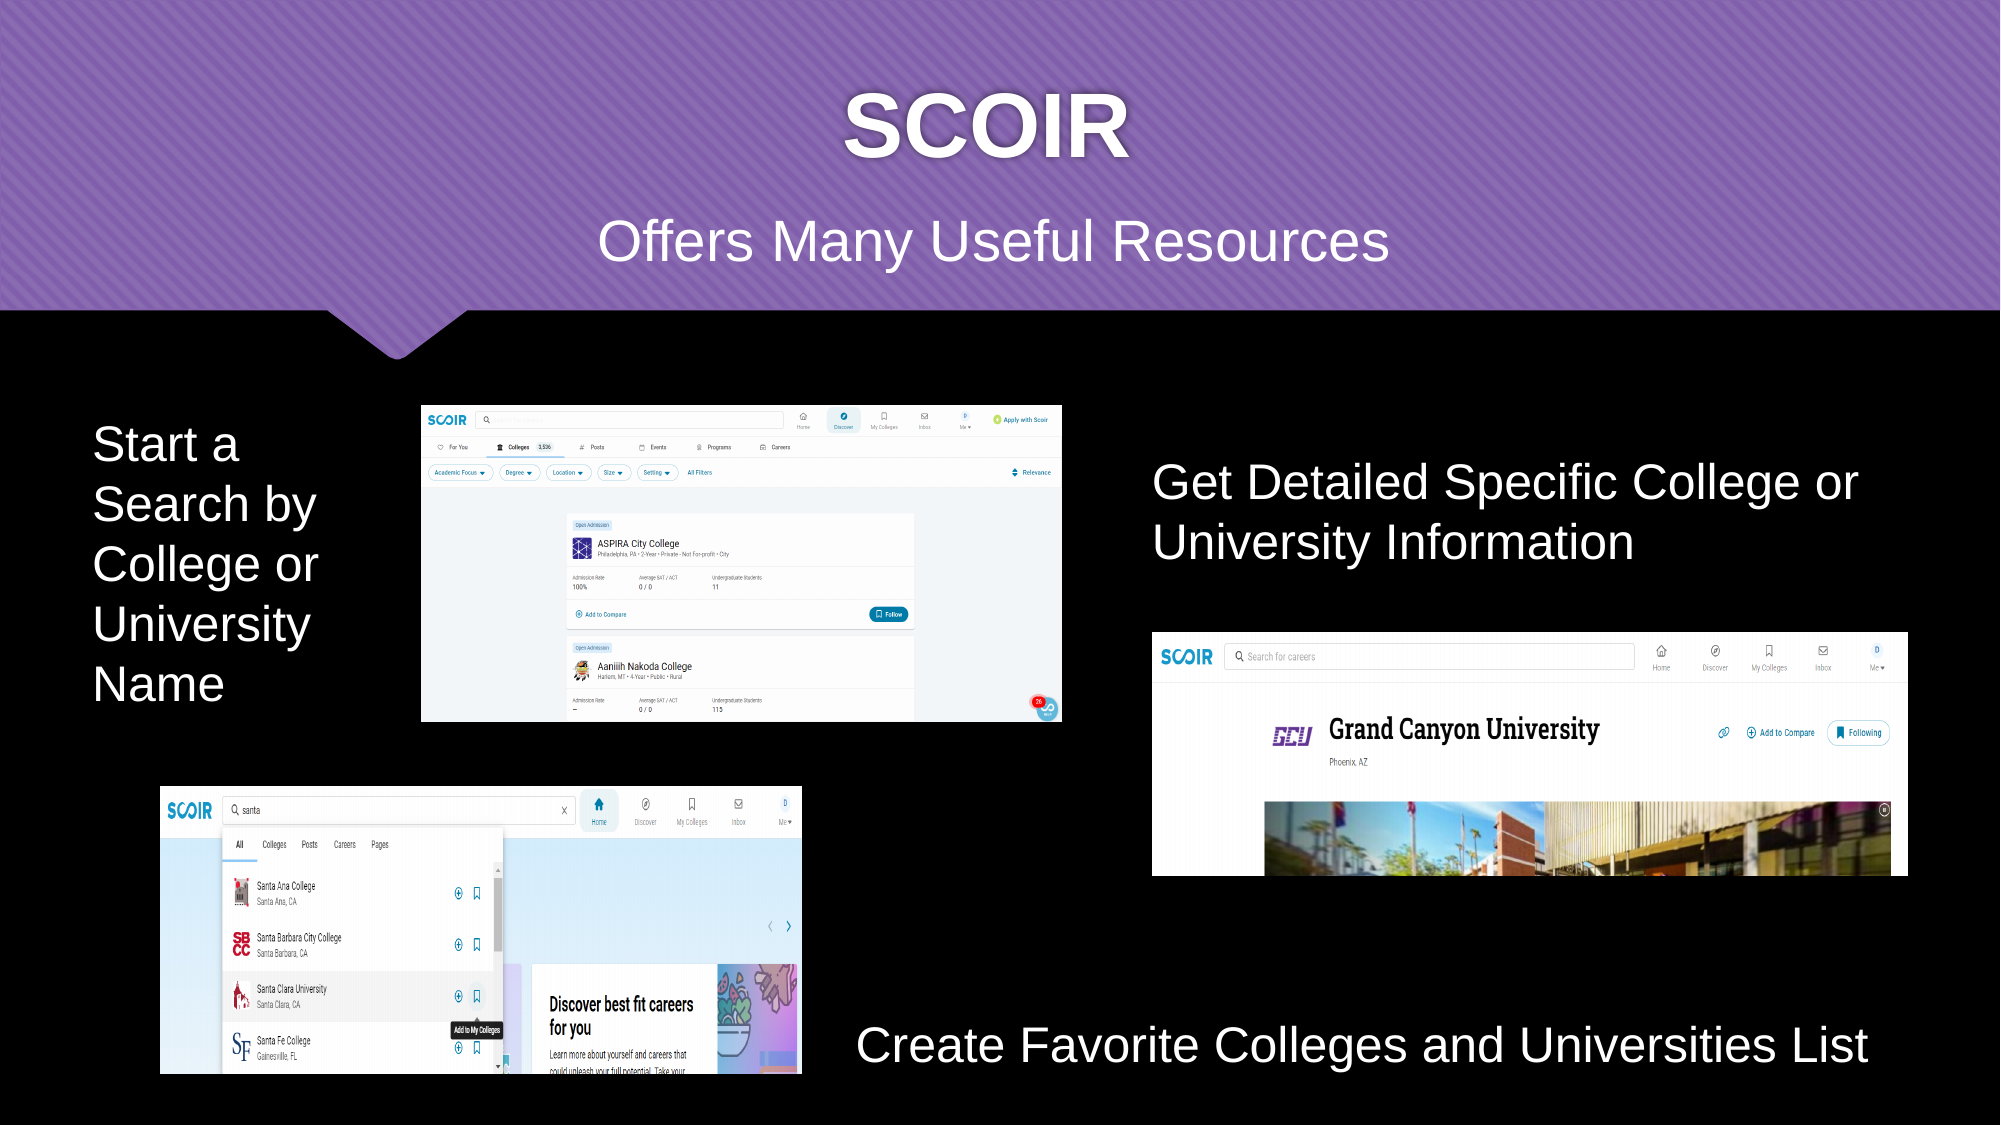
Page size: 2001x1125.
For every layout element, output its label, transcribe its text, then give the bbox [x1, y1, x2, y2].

picture [1152, 632, 1908, 877]
title SCOIR [822, 72, 1153, 184]
picture [420, 405, 1062, 722]
text_box Offers Many Useful Resources [582, 195, 1543, 281]
picture [160, 785, 802, 1074]
text_box Start a Search by College or University Name [77, 404, 362, 719]
text_box Get Detailed Specific College or University Information [1136, 441, 1908, 577]
text_box Create Favorite Colleges and Universities List [840, 1005, 1915, 1125]
